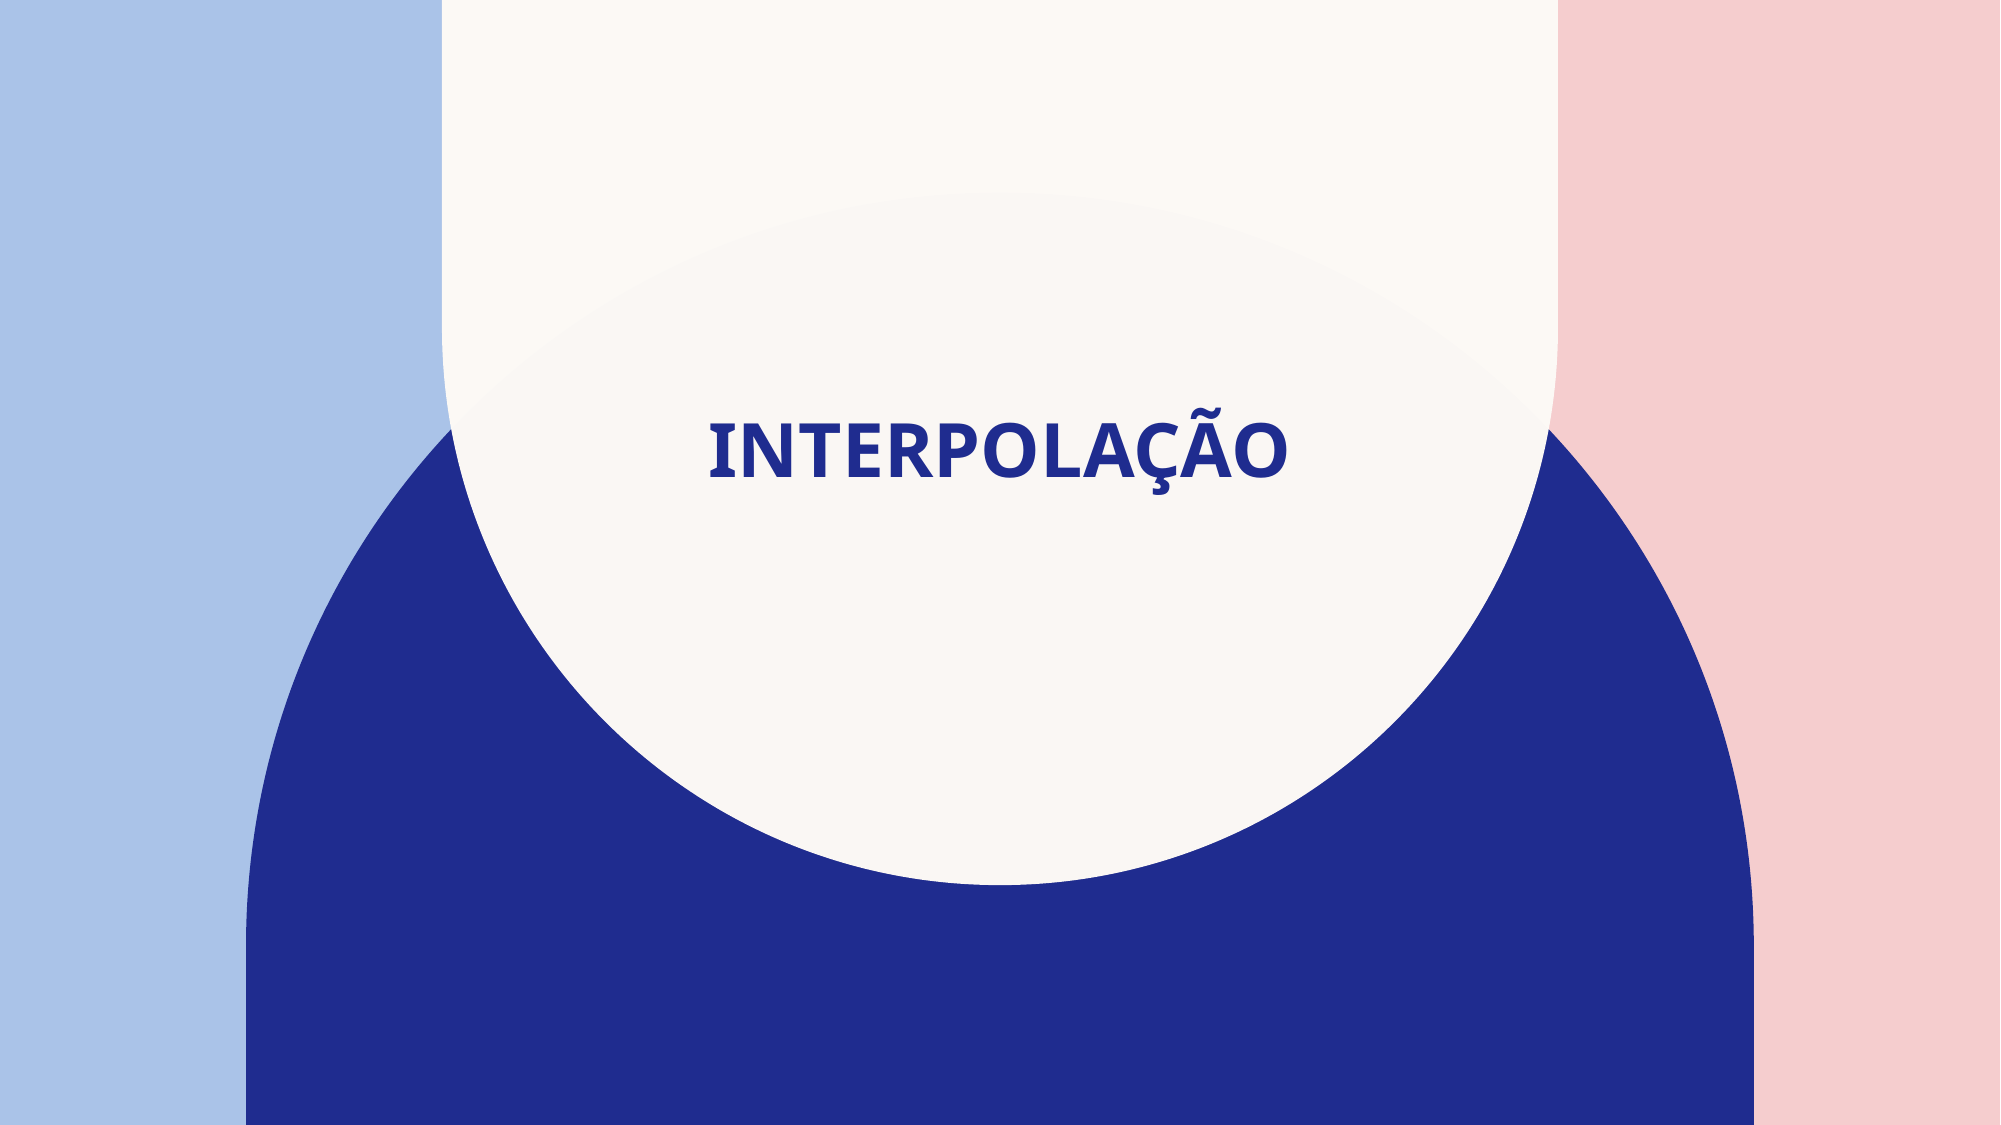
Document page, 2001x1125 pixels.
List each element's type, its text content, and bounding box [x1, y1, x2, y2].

title Interpolação [528, 132, 1472, 762]
